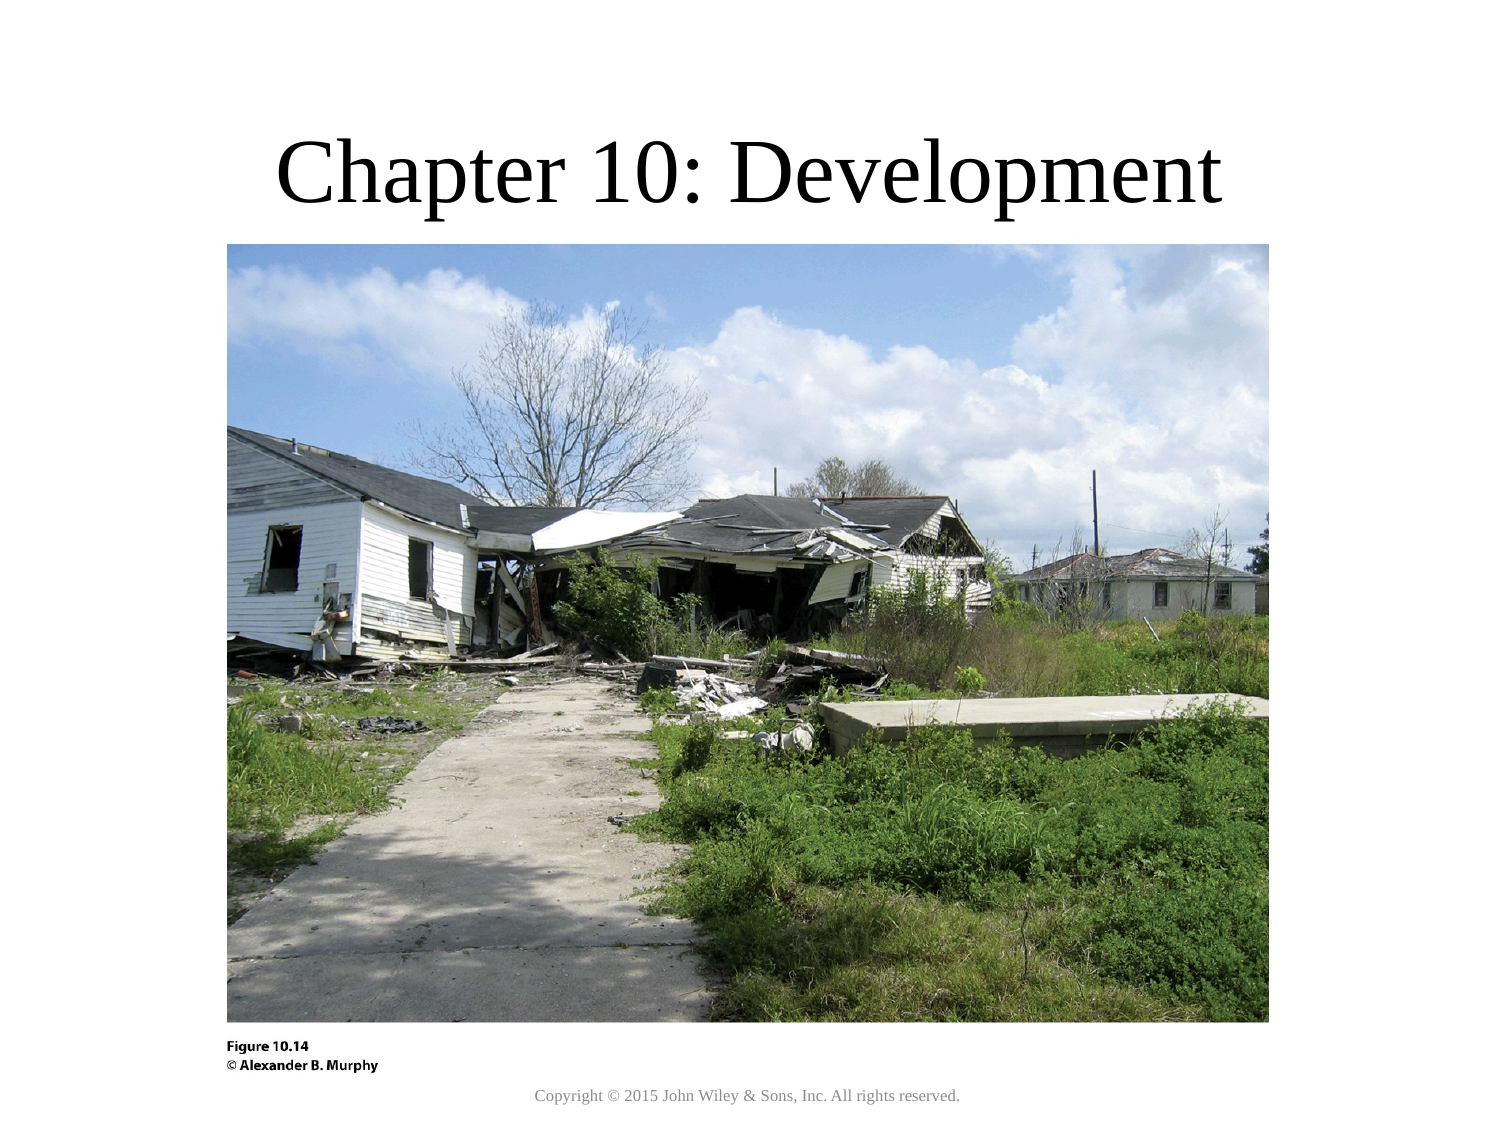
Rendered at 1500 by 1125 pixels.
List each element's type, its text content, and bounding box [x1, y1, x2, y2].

footer Copyright © 2015 John Wiley & Sons, Inc. All rights reserved. [306, 1084, 1194, 1125]
title Chapter 10: Development [74, 44, 1426, 288]
picture [220, 237, 1276, 1077]
